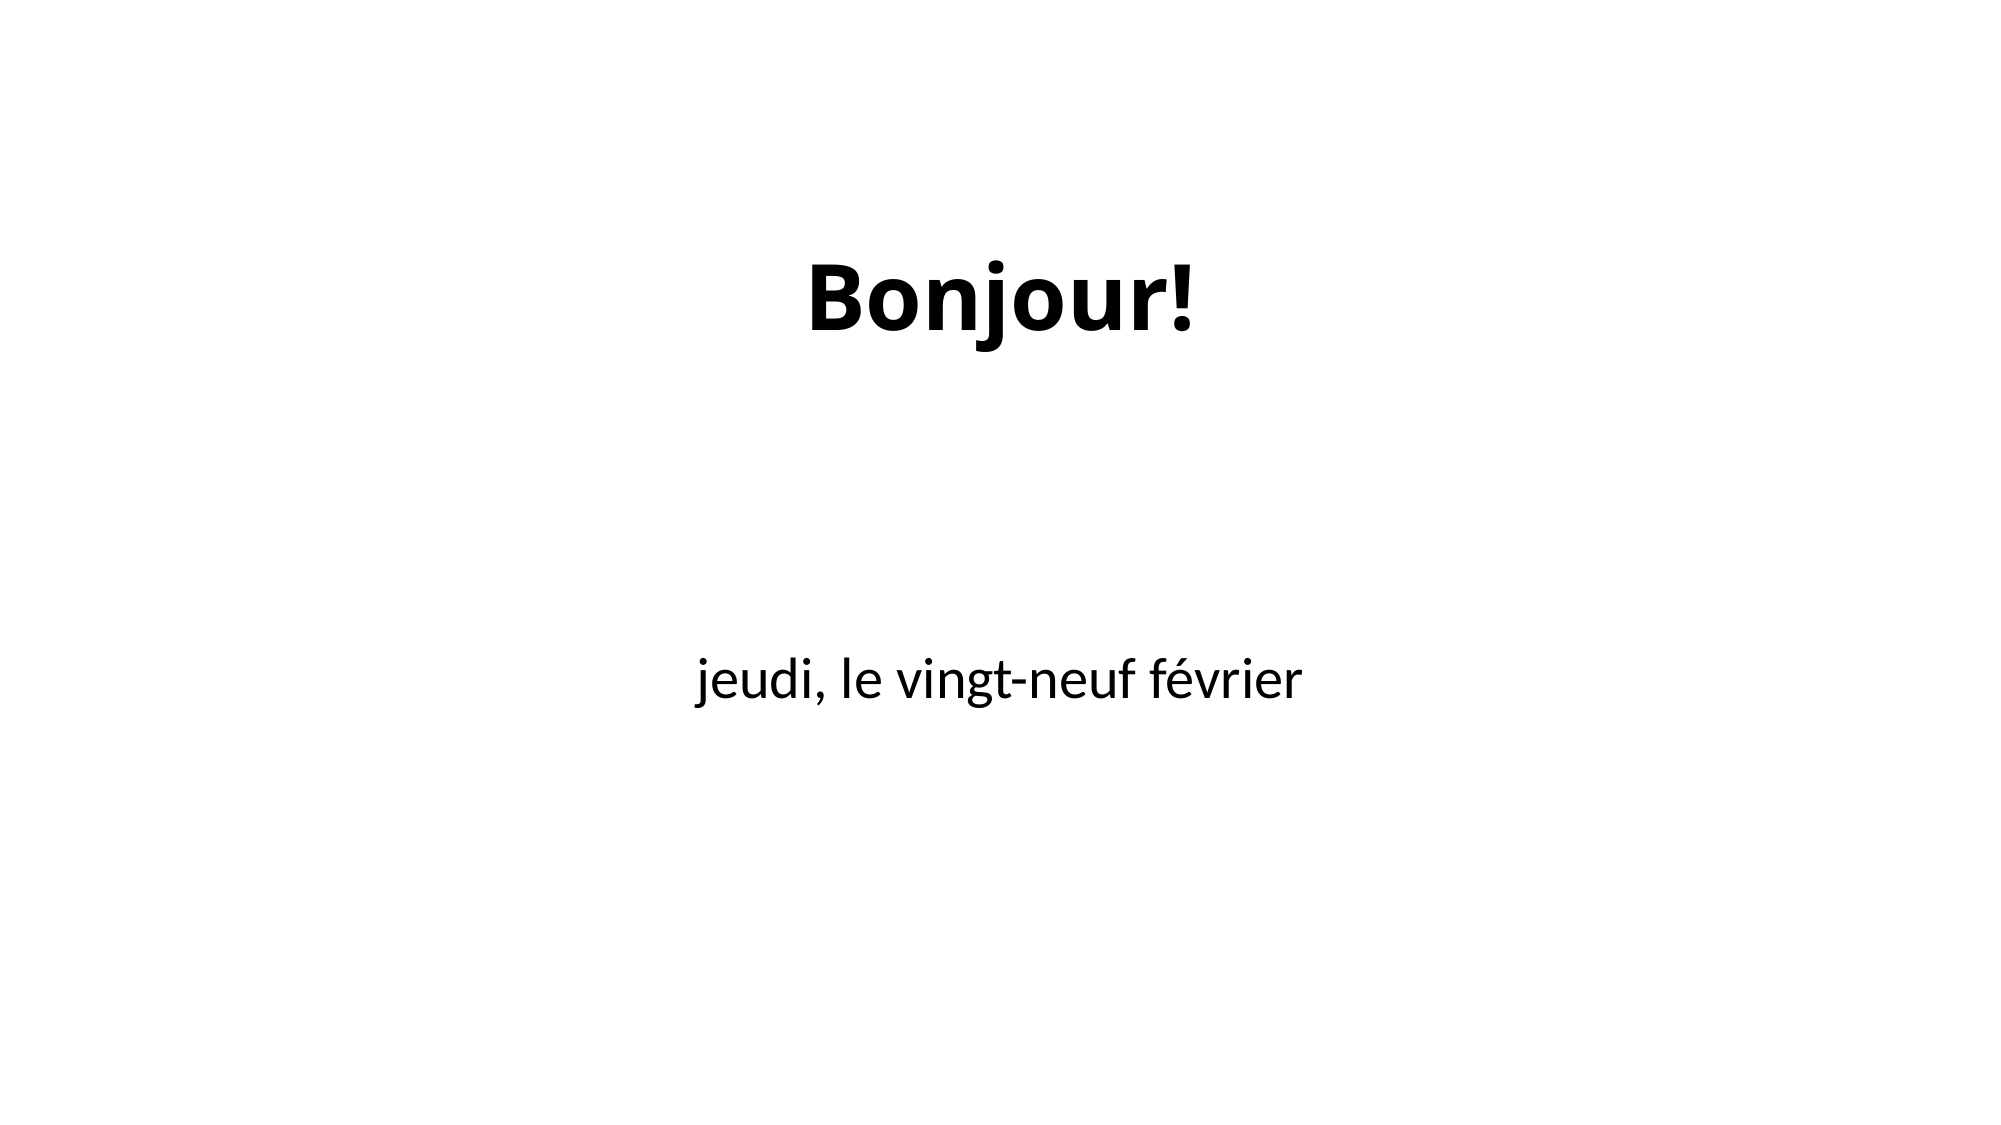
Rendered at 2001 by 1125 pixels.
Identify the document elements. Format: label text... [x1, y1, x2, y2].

title Bonjour! [137, 59, 1863, 299]
list jeudi, le vingt-neuf février [137, 299, 1863, 1014]
